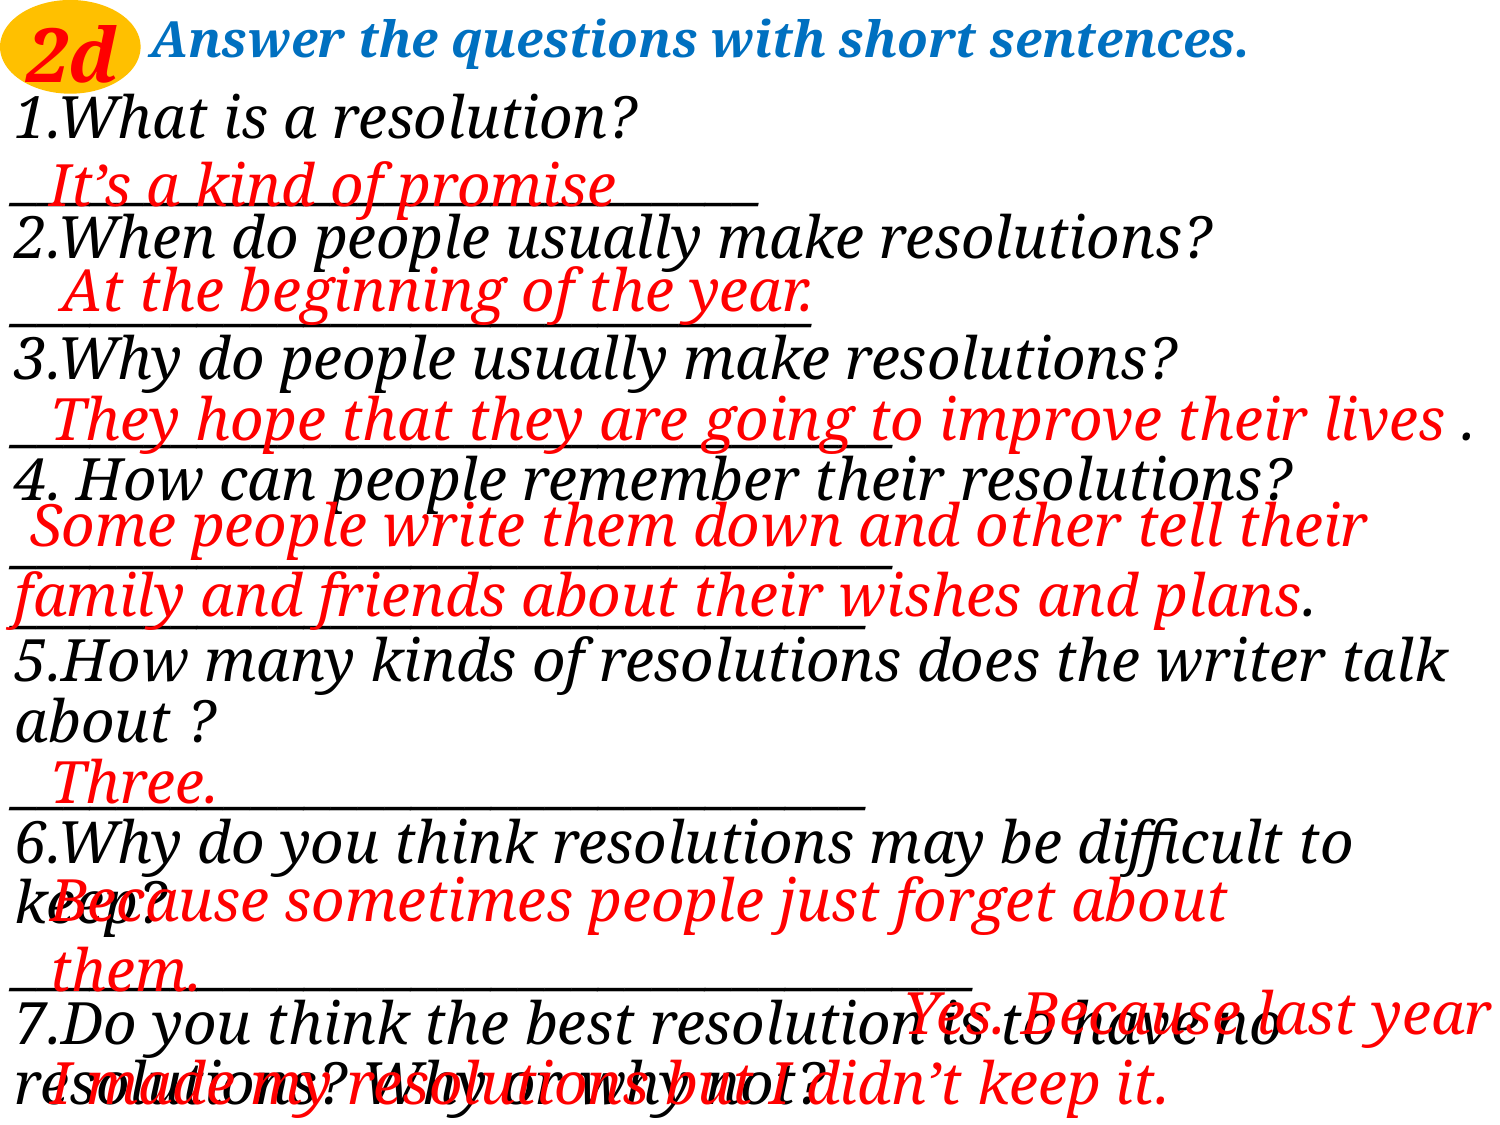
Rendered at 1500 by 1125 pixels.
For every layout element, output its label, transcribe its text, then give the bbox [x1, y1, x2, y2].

text_box [0, 18, 11, 75]
text_box It’s a kind of promise [35, 140, 774, 226]
text_box 2d [11, 0, 142, 113]
text_box Three. [35, 738, 329, 823]
text_box Because sometimes people just forget about them. [35, 855, 1395, 968]
text_box Some people write them down and other tell their family and friends about their wishes and plans. [0, 480, 1465, 636]
text_box They hope that they are going to improve their lives . [35, 375, 1500, 460]
text_box Yes. Because last year I made my resolutions but I didn’t keep it. [35, 968, 1500, 1124]
text_box Answer the questions with short sentences. [142, 0, 1500, 75]
text_box 1.What is a resolution? ____________________________ 2.When do people usually make resolutions? ______________________________ 3.Why do people usually make resolutions? _________________________________ 4. How can people remember their resolutions? _________________________________ ________________________________ 5.How many kinds of resolutions does the writer talk about ? ________________________________ 6.Why do you think resolutions may be difficult to keep? ____________________________________ 7.Do you think the best resolution is to have no resolutions? Why or why not? ____________________________________ [0, 81, 1500, 1125]
text_box At the beginning of the year. [46, 246, 926, 331]
